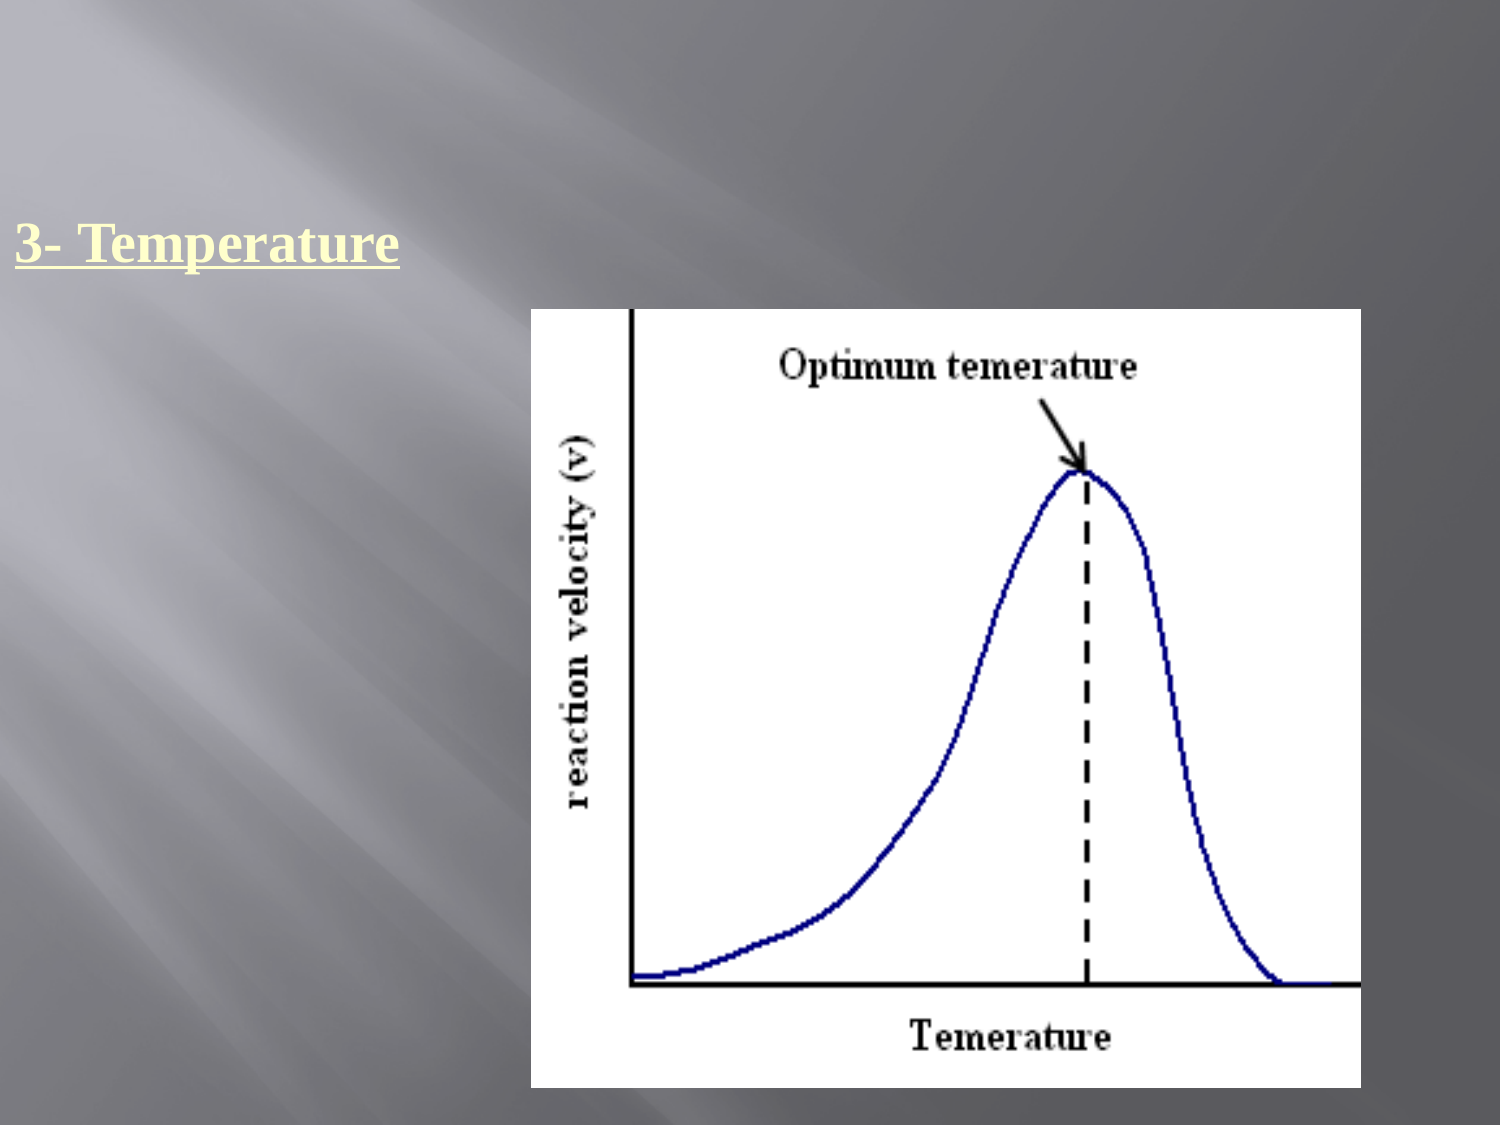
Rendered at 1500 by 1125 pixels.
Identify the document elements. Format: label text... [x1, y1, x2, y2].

picture [531, 309, 1361, 1088]
text_box 3- Temperature [0, 196, 1500, 282]
